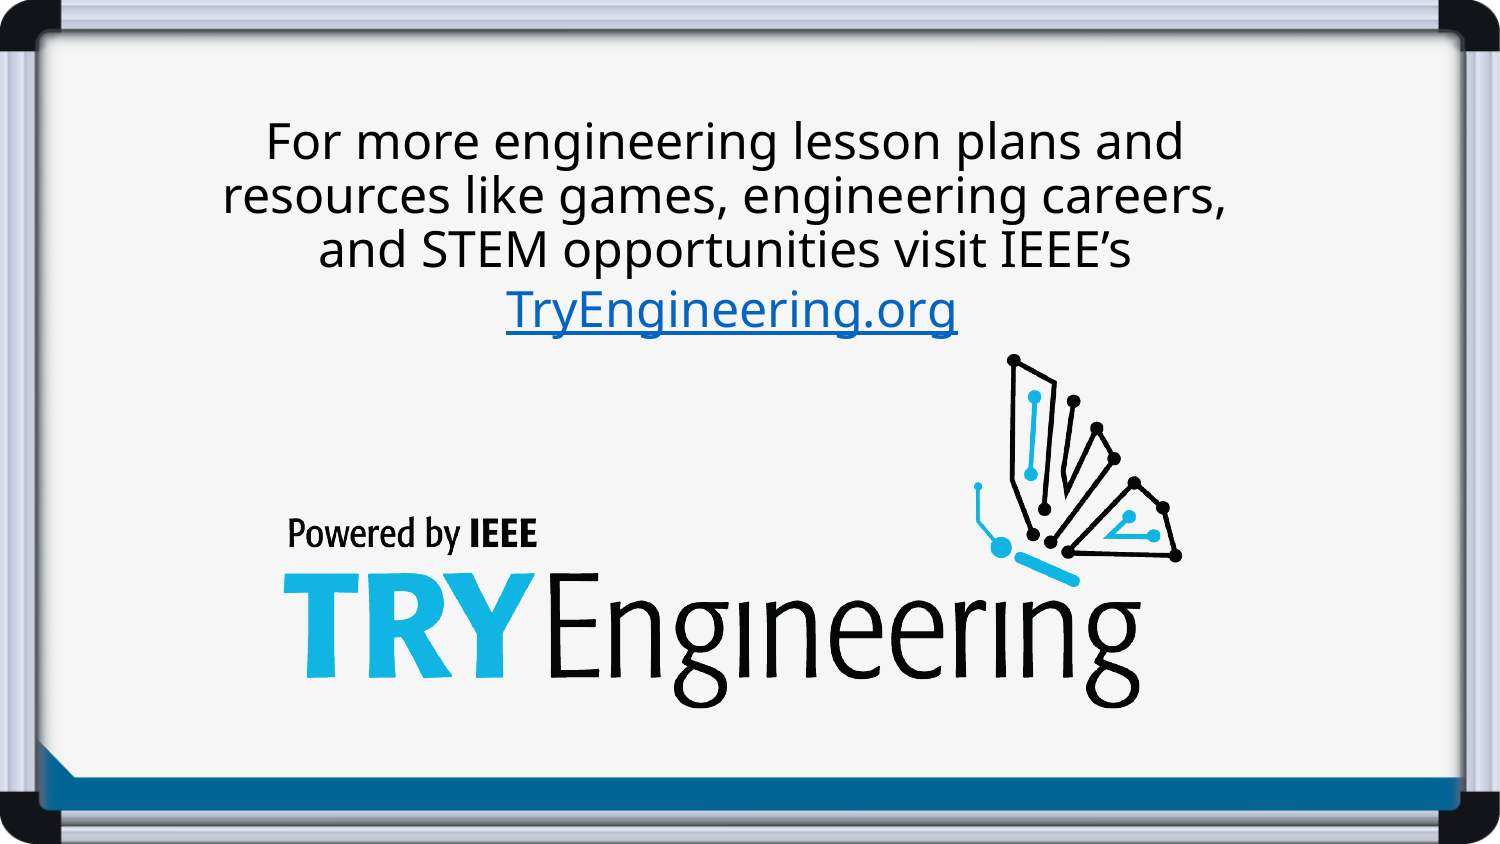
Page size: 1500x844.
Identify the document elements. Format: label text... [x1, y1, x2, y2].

text_box For more engineering lesson plans and resources like games, engineering careers, and STEM opportunities visit IEEE’s TryEngineering.org [94, 88, 1370, 347]
picture [0, 0, 1500, 844]
